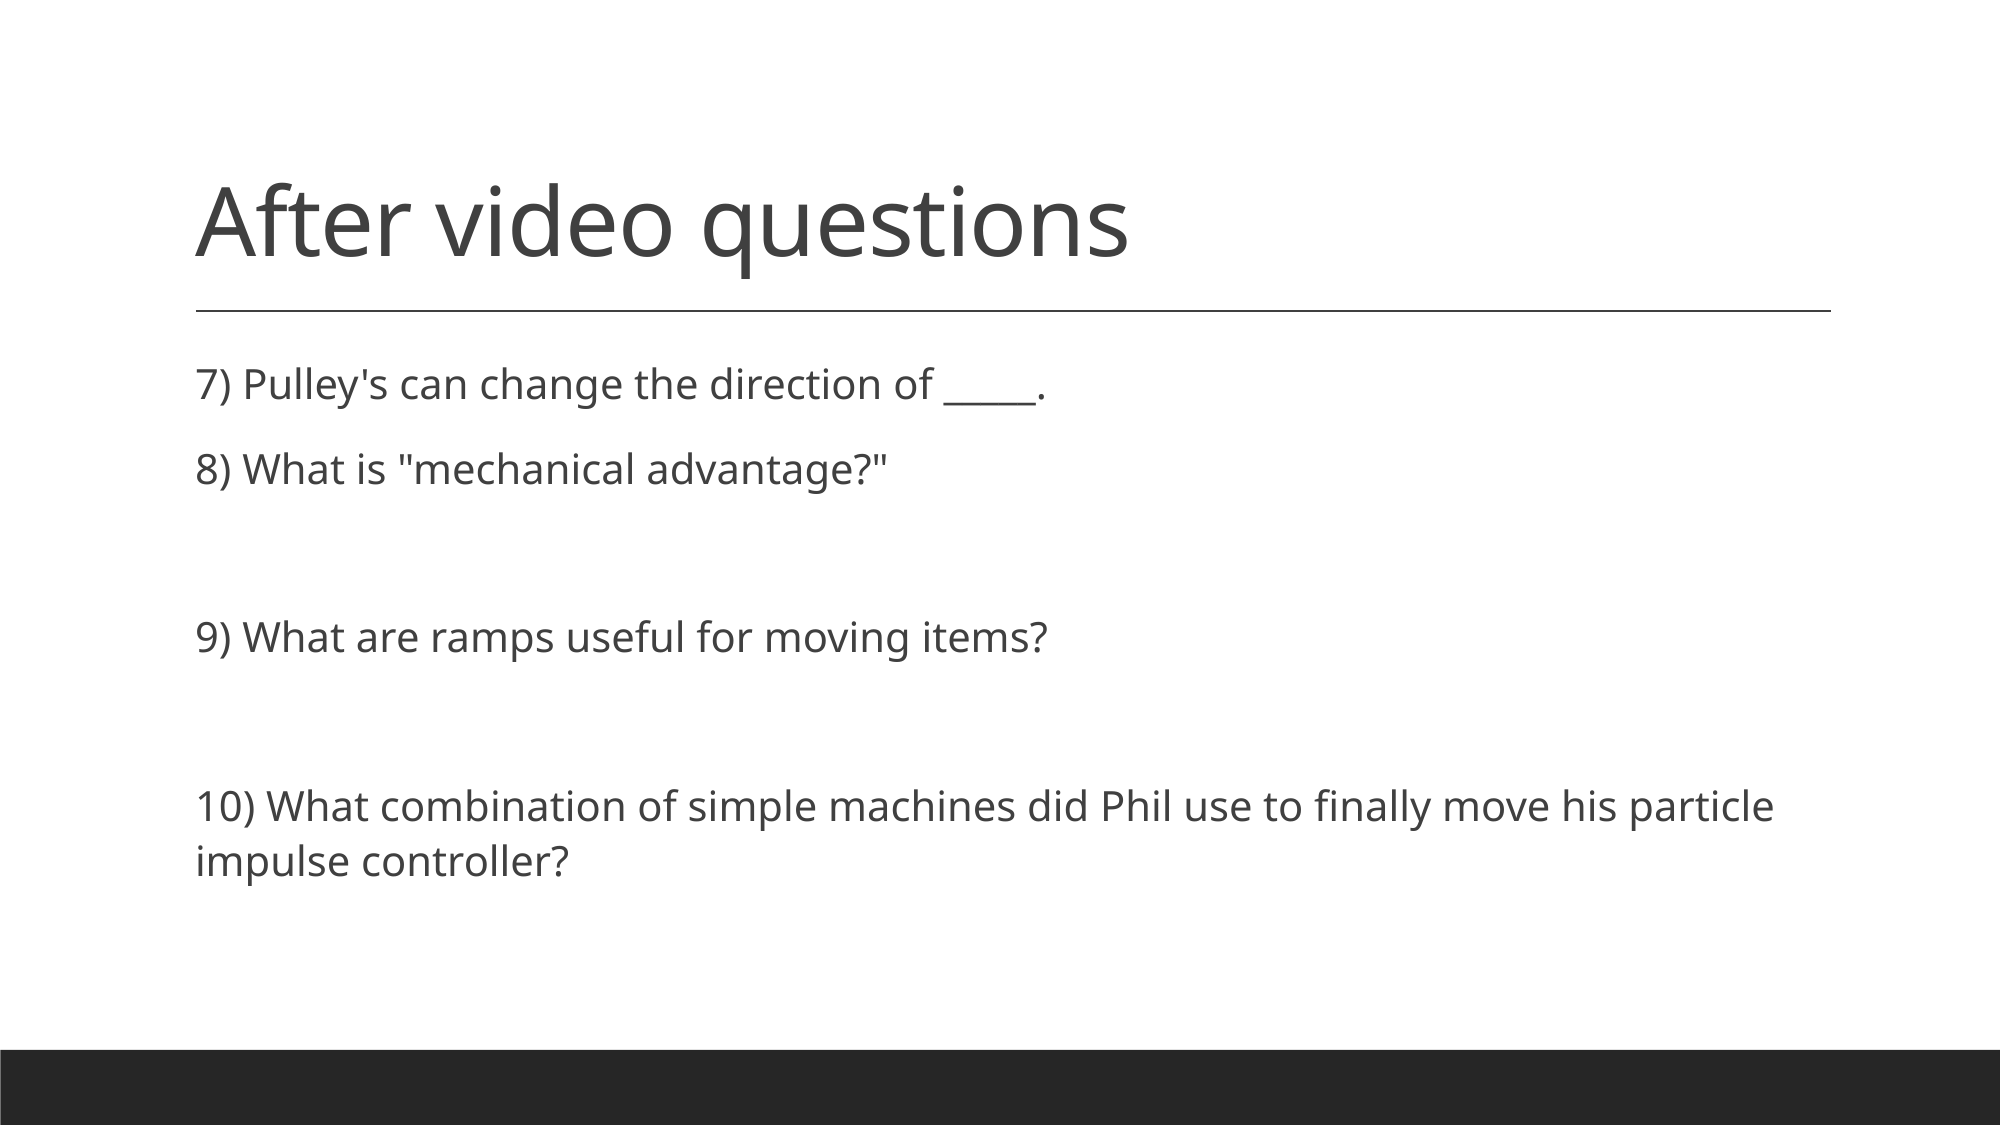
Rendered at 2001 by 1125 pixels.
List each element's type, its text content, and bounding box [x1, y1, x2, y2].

list 7) Pulley's can change the direction of _____. 8) What is "mechanical advantage?" 9) What are ramps useful for moving items? 10) What combination of simple machines did Phil use to finally move his particle impulse controller? [180, 345, 1830, 963]
title After video questions [180, 47, 1830, 285]
